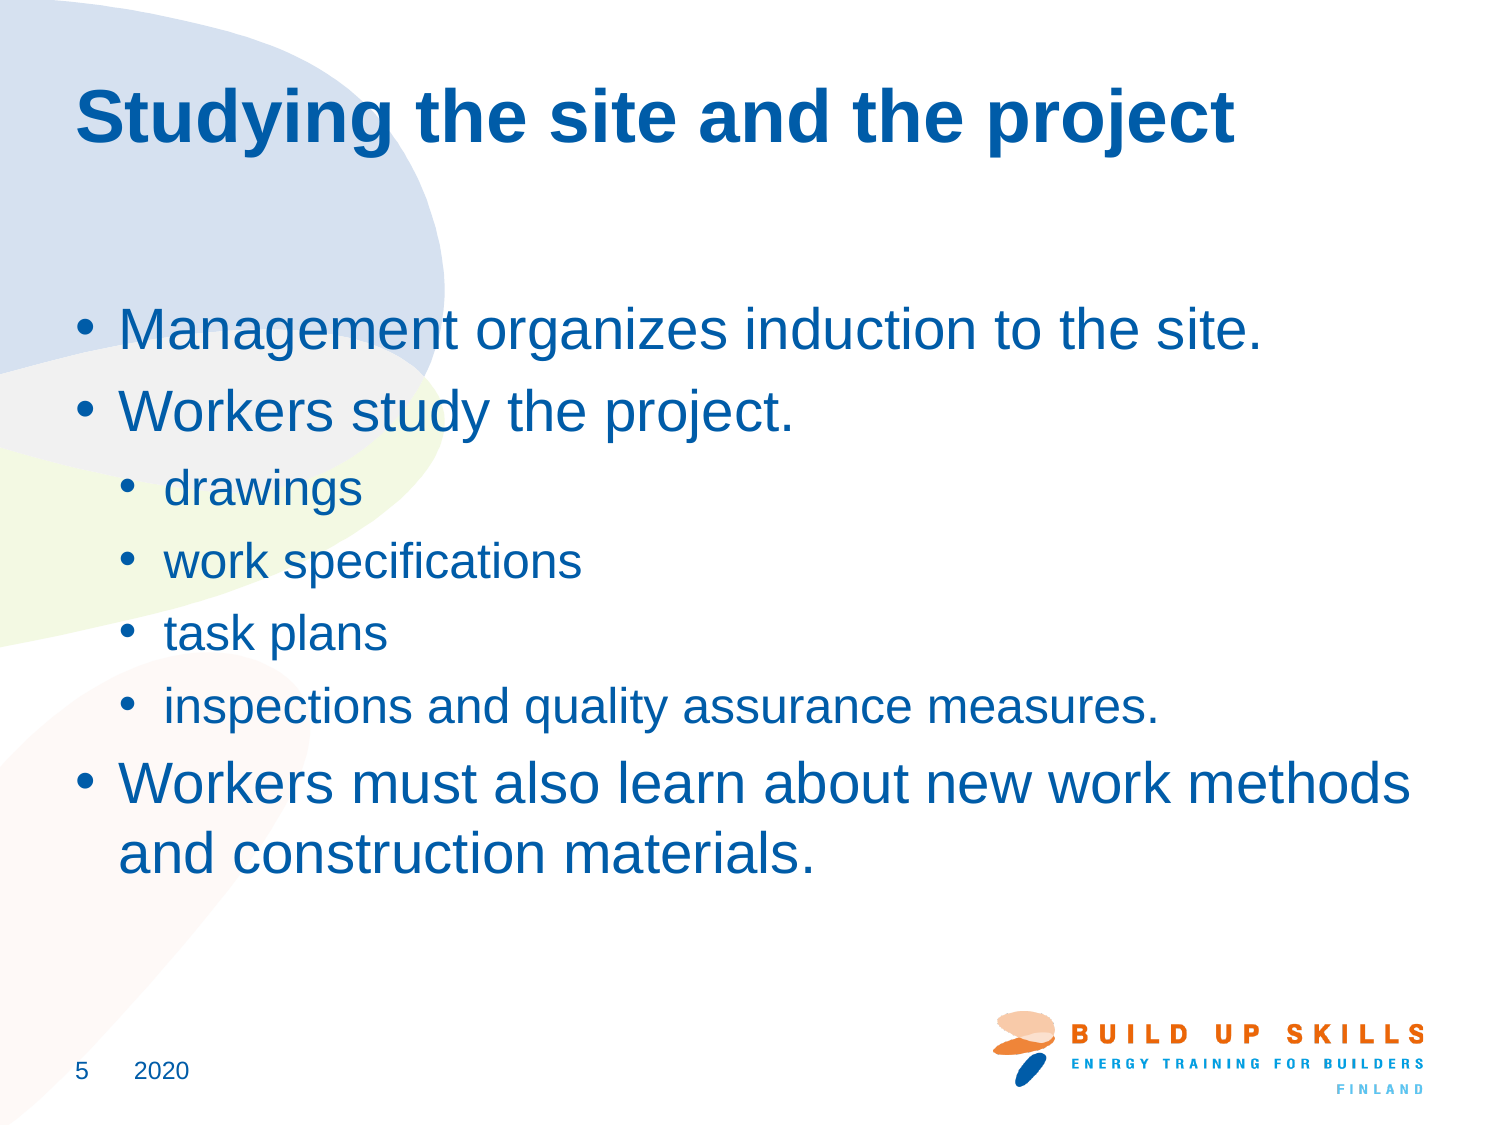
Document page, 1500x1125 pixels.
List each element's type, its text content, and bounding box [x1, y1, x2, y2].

title Studying the site and the project [75, 78, 1425, 268]
picture [993, 1011, 1424, 1094]
list Management organizes induction to the site. Workers study the project. drawings work specifications task plans inspections and quality assurance measures. Workers must also learn about new work methods and construction materials. [75, 290, 1425, 953]
